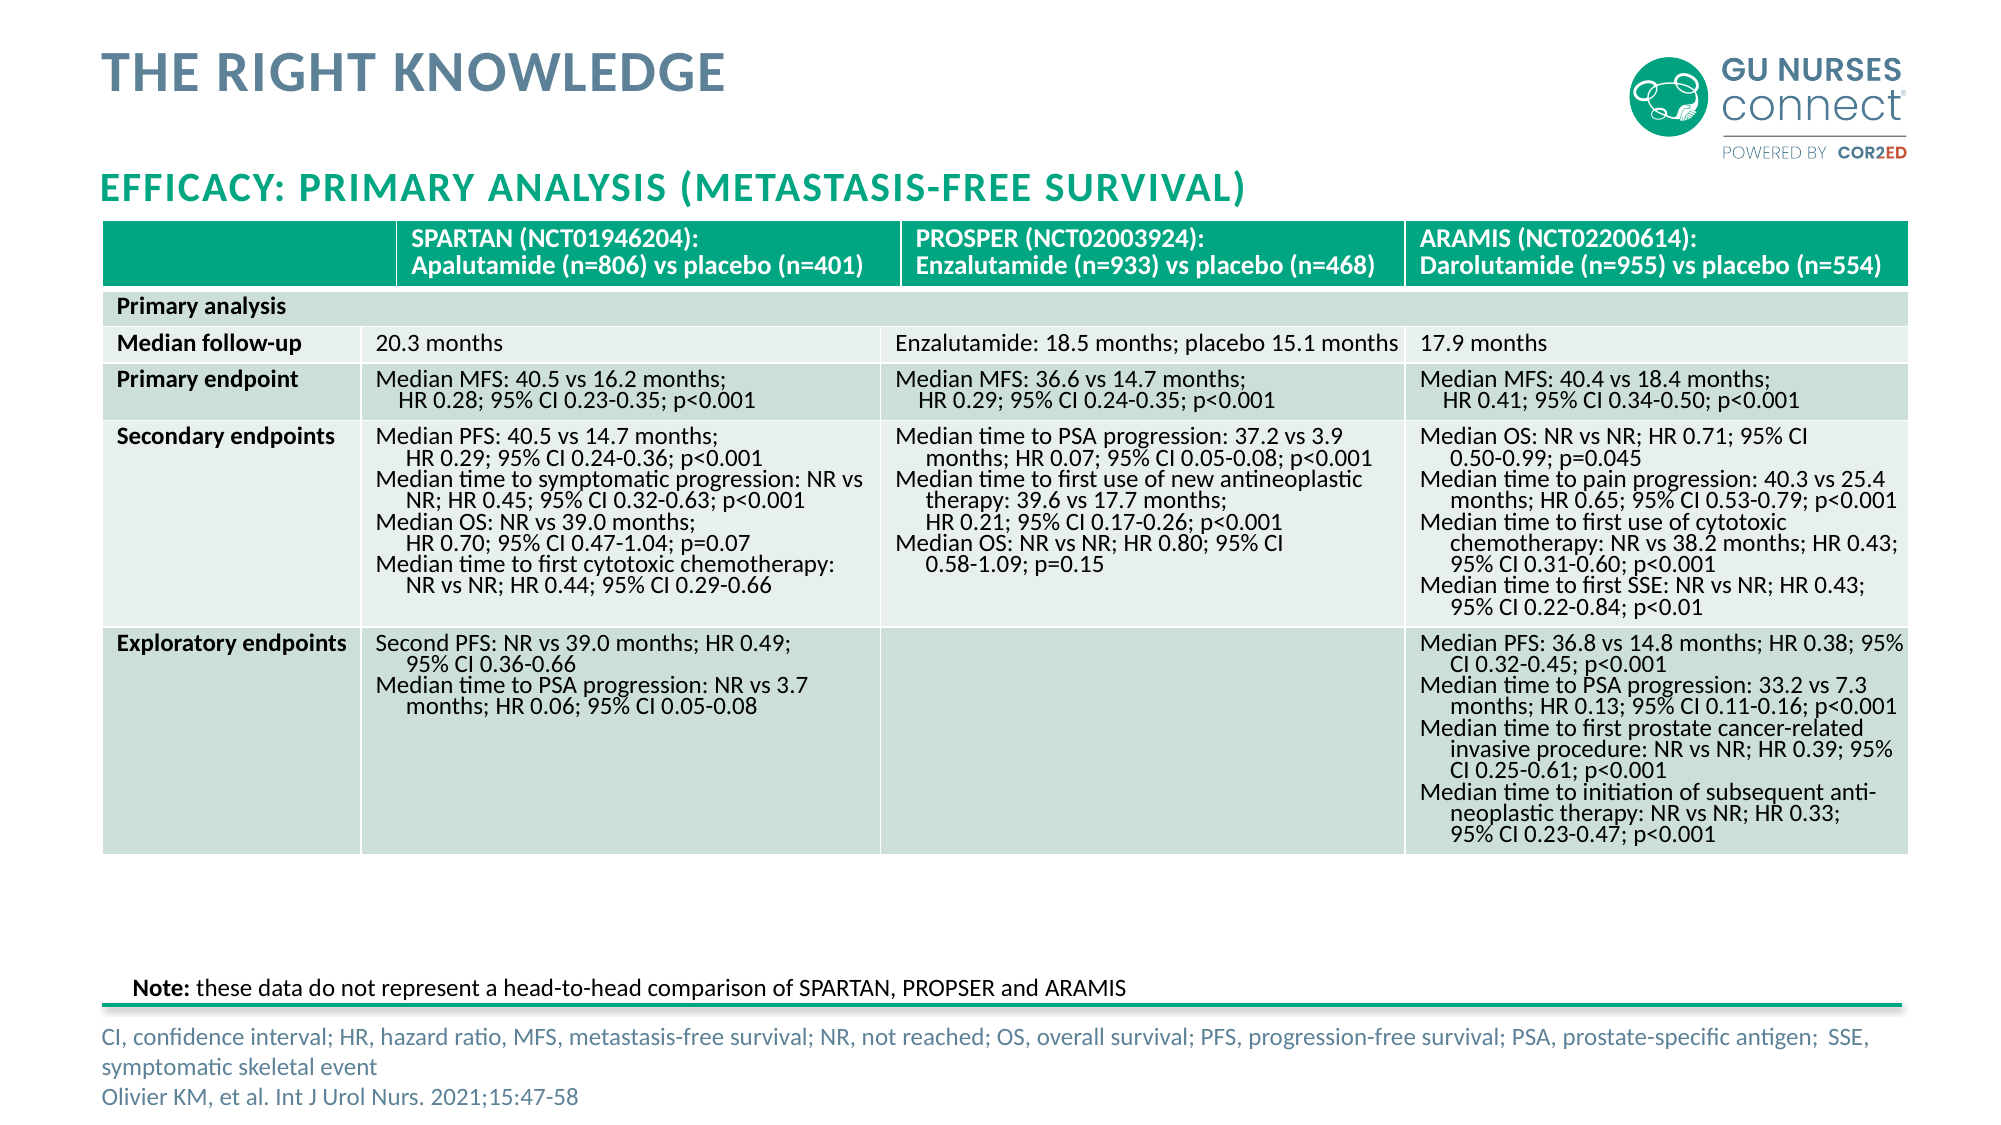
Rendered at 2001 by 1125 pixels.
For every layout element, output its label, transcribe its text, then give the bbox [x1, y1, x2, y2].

table_cell Median PFS: 40.5 vs 14.7 months; HR 0.29; 95% CI 0.24-0.36; p<0.001 Median time to symptomatic progression: NR vs NR; HR 0.45; 95% CI 0.32-0.63; p<0.001 Median OS: NR vs 39.0 months; HR 0.70; 95% CI 0.47-1.04; p=0.07 Median time to first cytotoxic chemotherapy: NR vs NR; HR 0.44; 95% CI 0.29-0.66 [362, 421, 880, 626]
table_cell Median OS: NR vs NR; HR 0.71; 95% CI 0.50-0.99; p=0.045 Median time to pain progression: 40.3 vs 25.4 months; HR 0.65; 95% CI 0.53-0.79; p<0.001 Median time to first use of cytotoxic chemotherapy: NR vs 38.2 months; HR 0.43; 95% CI 0.31-0.60; p<0.001 Median time to first SSE: NR vs NR; HR 0.43; 95% CI 0.22-0.84; p<0.01 [1406, 421, 1908, 626]
table_cell Median follow-up [103, 327, 360, 362]
table_cell Secondary endpoints [103, 421, 360, 626]
table_cell [881, 628, 1404, 854]
table_cell Median time to PSA progression: 37.2 vs 3.9 months; HR 0.07; 95% CI 0.05-0.08; p<0.001 Median time to first use of new antineoplastic therapy: 39.6 vs 17.7 months; HR 0.21; 95% CI 0.17-0.26; p<0.001 Median OS: NR vs NR; HR 0.80; 95% CI 0.58-1.09; p=0.15 [881, 421, 1404, 626]
table_cell Second PFS: NR vs 39.0 months; HR 0.49; 95% CI 0.36-0.66 Median time to PSA progression: NR vs 3.7 months; HR 0.06; 95% CI 0.05-0.08 [362, 628, 880, 854]
list CI, confidence interval; HR, hazard ratio, MFS, metastasis-free survival; NR, not reached; OS, overall survival; PFS, progression-free survival; PSA, prostate-specific antigen; SSE, symptomatic skeletal event Olivier KM, et al. Int J Urol Nurs. 2021;15:47-58 [101, 1035, 1913, 1096]
table_cell Primary analysis [103, 292, 1908, 326]
table_cell Enzalutamide: 18.5 months; placebo 15.1 months [881, 327, 1404, 362]
table_header ARAMIS (NCT02200614): Darolutamide (n=955) vs placebo (n=554) [1406, 221, 1908, 286]
table_cell Exploratory endpoints [103, 628, 360, 854]
table_cell Median MFS: 40.4 vs 18.4 months; HR 0.41; 95% CI 0.34-0.50; p<0.001 [1406, 364, 1908, 420]
table_cell 17.9 months [1406, 327, 1908, 362]
list Efficacy: primary analysis (metastasis-free survival) [99, 159, 1900, 275]
title The right knowledge [101, 40, 1536, 173]
table_cell Median PFS: 36.8 vs 14.8 months; HR 0.38; 95% CI 0.32-0.45; p<0.001 Median time to PSA progression: 33.2 vs 7.3 months; HR 0.13; 95% CI 0.11-0.16; p<0.001 Median time to first prostate cancer-related invasive procedure: NR vs NR; HR 0.39; 95% CI 0.25-0.61; p<0.001 Median time to initiation of subsequent anti-neoplastic therapy: NR vs NR; HR 0.33; 95% CI 0.23-0.47; p<0.001 [1406, 628, 1908, 854]
table_header [103, 221, 396, 286]
picture [1624, 50, 1918, 165]
table_cell Primary endpoint [103, 364, 360, 420]
table_cell Median MFS: 36.6 vs 14.7 months; HR 0.29; 95% CI 0.24-0.35; p<0.001 [881, 364, 1404, 420]
table_header PROSPER (NCT02003924): Enzalutamide (n=933) vs placebo (n=468) [902, 221, 1404, 286]
table_cell 20.3 months [362, 327, 880, 362]
table_header SPARTAN (NCT01946204): Apalutamide (n=806) vs placebo (n=401) [397, 221, 900, 286]
text_box Note: these data do not represent a head-to-head comparison of SPARTAN, PROPSER and ARAMIS [132, 964, 1129, 1009]
table_cell Median MFS: 40.5 vs 16.2 months; HR 0.28; 95% CI 0.23-0.35; p<0.001 [362, 364, 880, 420]
